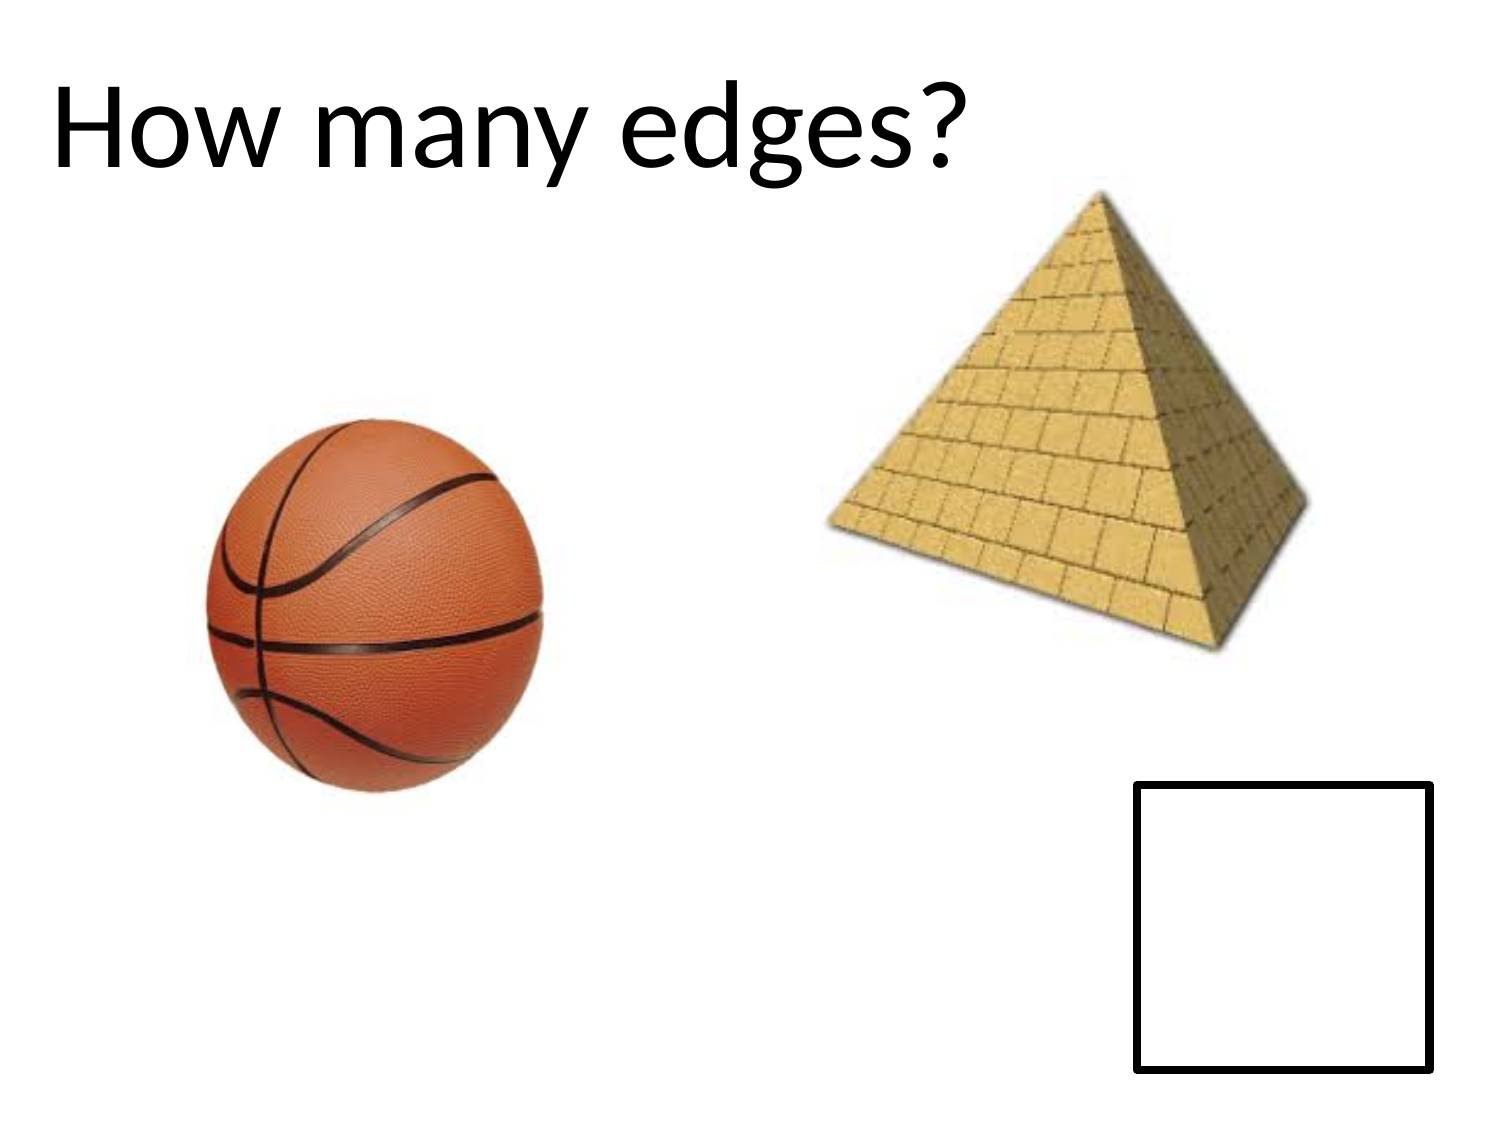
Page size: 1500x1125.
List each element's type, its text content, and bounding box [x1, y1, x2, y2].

text_box How many edges? [35, 35, 1454, 200]
picture [187, 398, 566, 814]
text_box [1136, 785, 1430, 1070]
picture [820, 175, 1317, 673]
